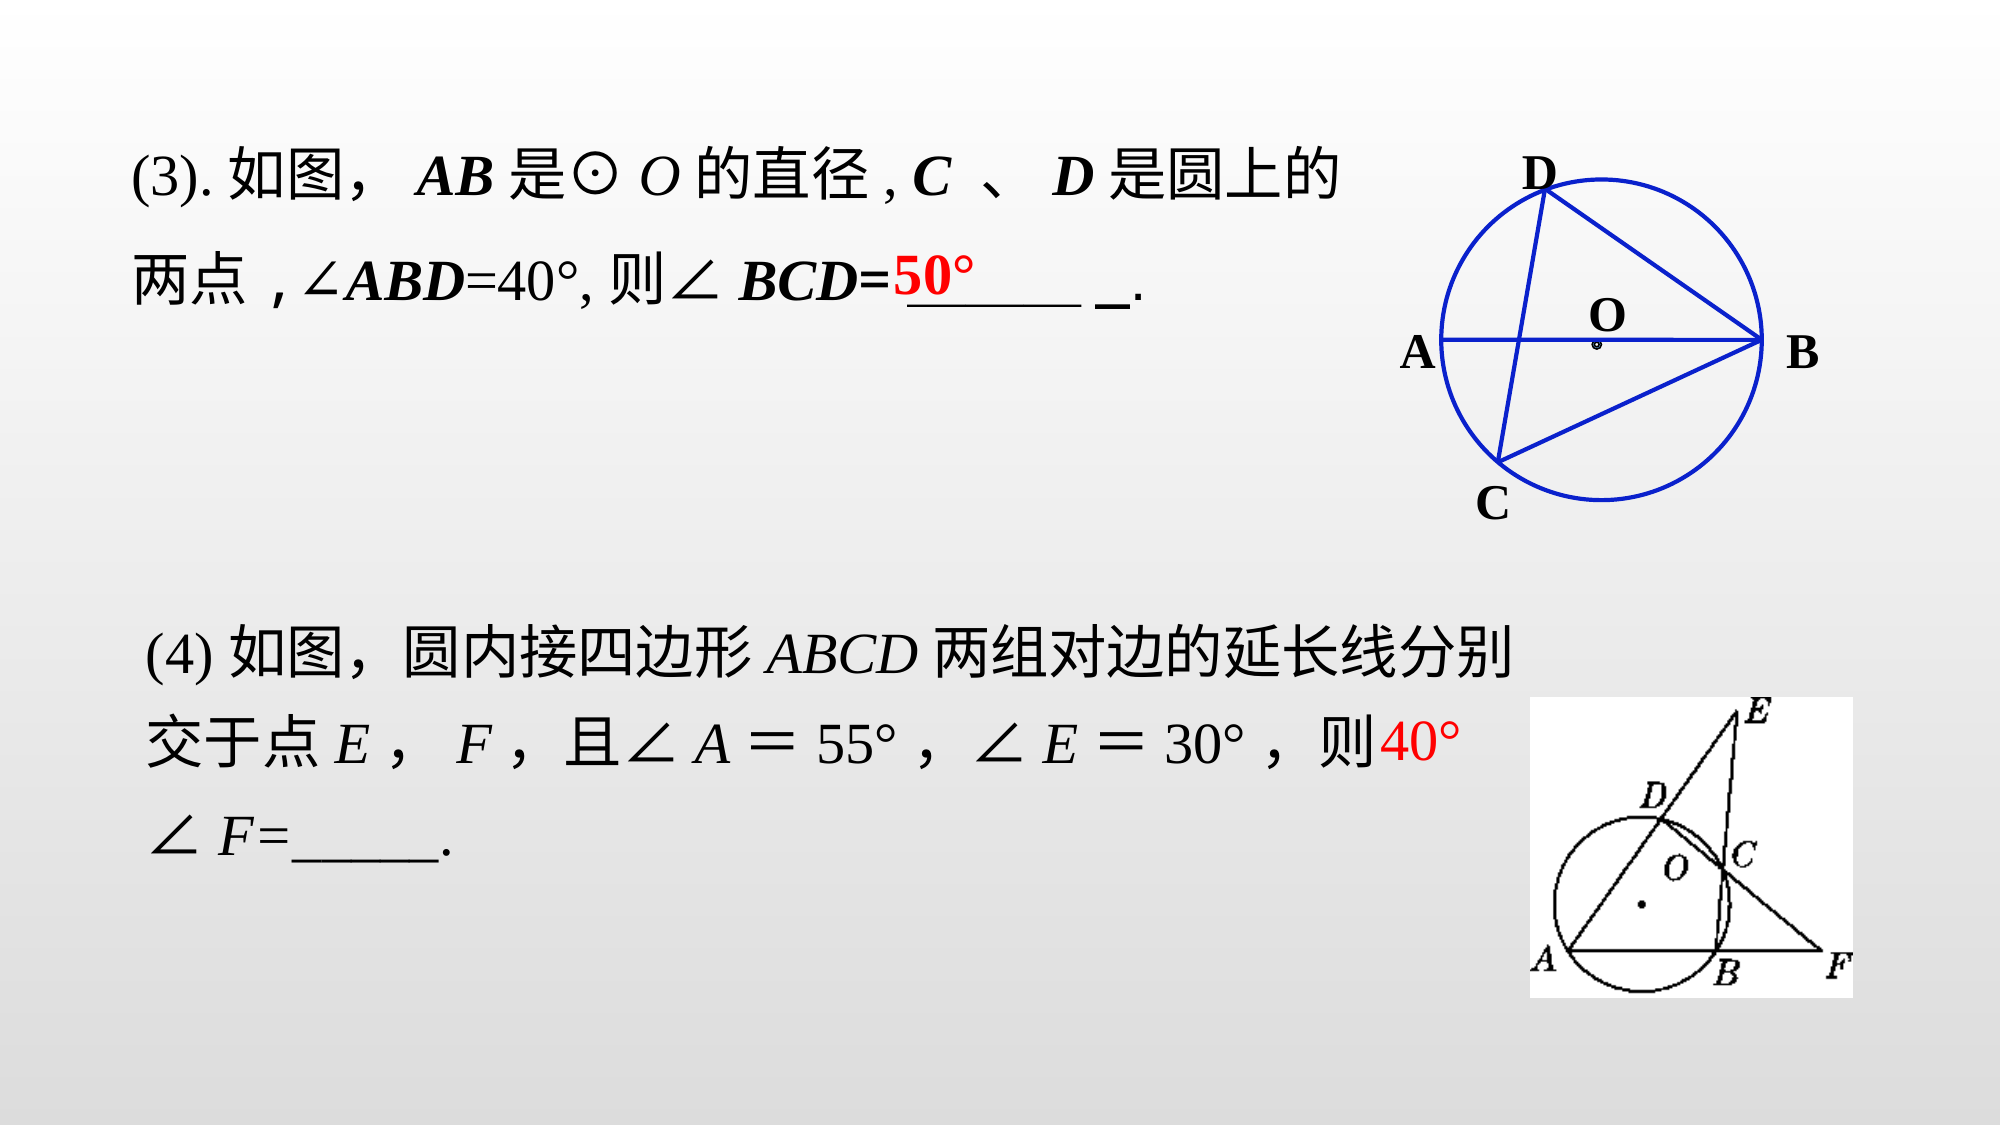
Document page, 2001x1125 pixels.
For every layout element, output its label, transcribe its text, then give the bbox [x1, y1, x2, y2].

text_box 50° [834, 228, 1036, 314]
text_box (3).如图，AB是⊙O的直径, C 、D是圆上的两点,∠ABD=40°,则∠BCD=＿＿＿_. [116, 94, 1362, 320]
text_box 40° [1365, 694, 1520, 780]
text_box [1384, 132, 1894, 538]
text_box (4)如图，圆内接四边形ABCD两组对边的延长线分别交于点E，F，且∠A＝55°，∠E＝30°，则∠F=_____. [131, 586, 1536, 874]
picture [1530, 697, 1853, 998]
